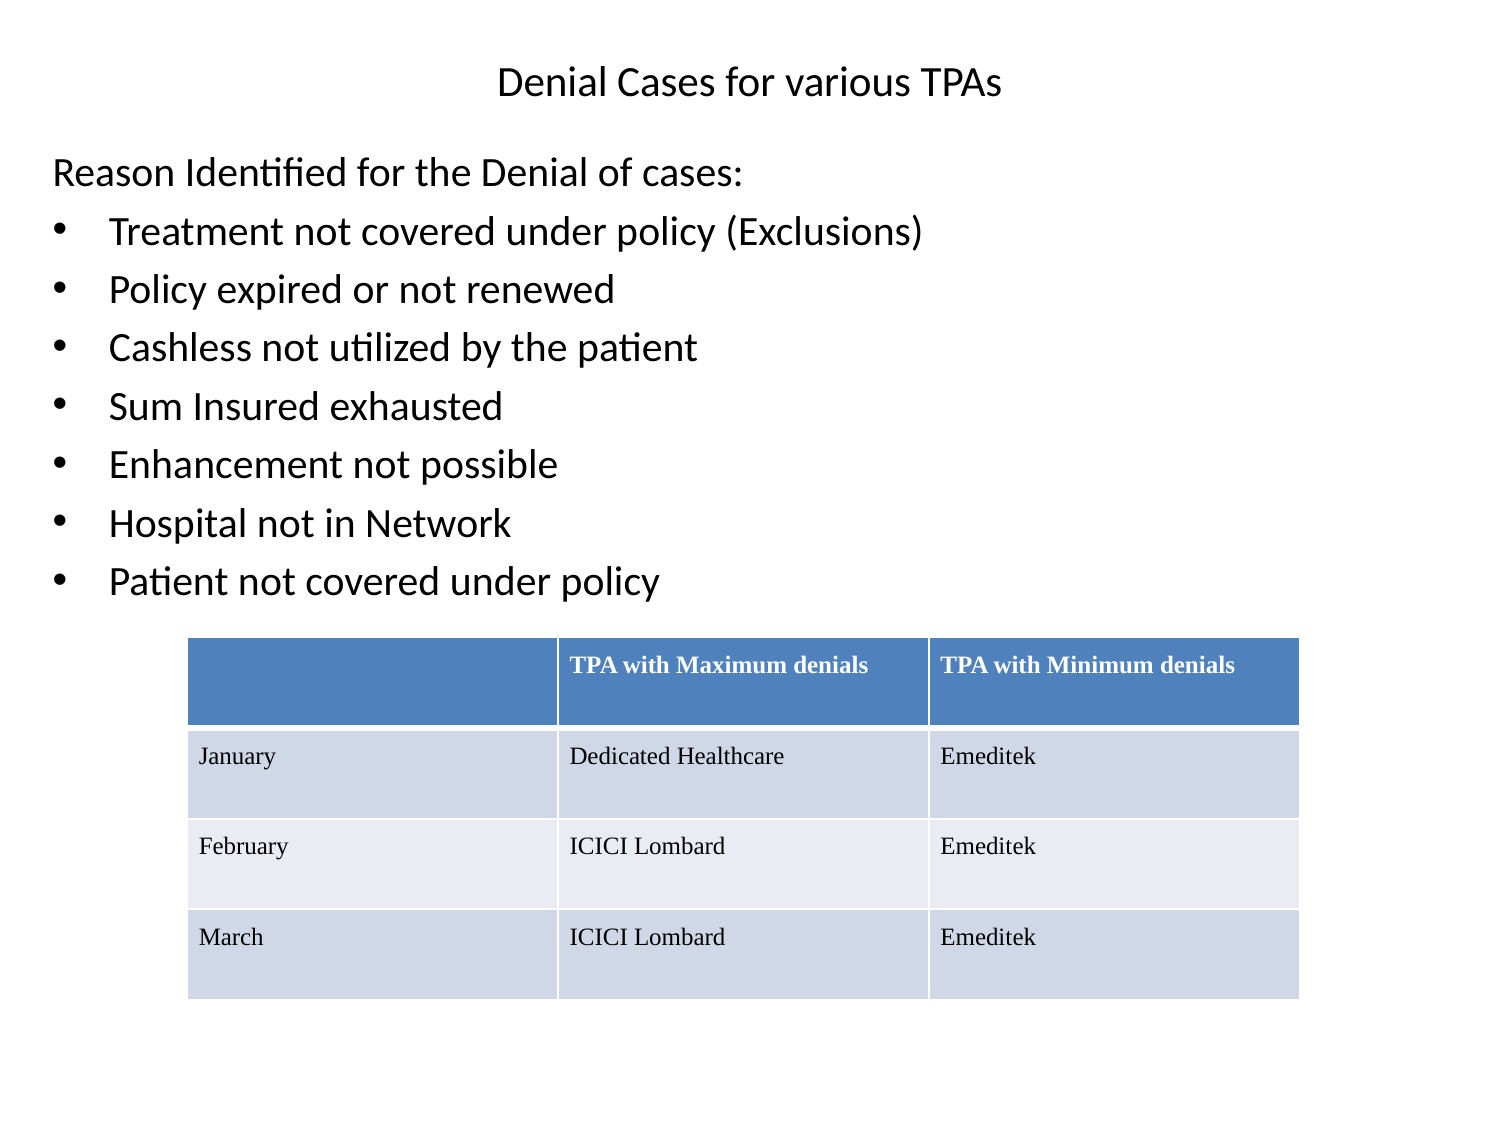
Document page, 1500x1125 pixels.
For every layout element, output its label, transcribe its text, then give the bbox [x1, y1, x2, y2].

table_cell March [188, 910, 557, 999]
table_header TPA with Minimum denials [930, 638, 1299, 725]
table_cell February [188, 820, 557, 908]
table_header [188, 638, 557, 725]
table_header TPA with Maximum denials [559, 638, 928, 725]
title Denial Cases for various TPAs [75, 45, 1425, 113]
table_cell ICICI Lombard [559, 820, 928, 908]
table_cell January [188, 731, 557, 818]
list Reason Identified for the Denial of cases: Treatment not covered under policy (Exclusions) Policy expired or not renewed Cashless not utilized by the patient Sum Insured exhausted Enhancement not possible Hospital not in Network Patient not covered under policy [37, 137, 1463, 1075]
table_cell Dedicated Healthcare [559, 731, 928, 818]
table_cell ICICI Lombard [559, 910, 928, 999]
table_cell Emeditek [930, 731, 1299, 818]
table_cell Emeditek [930, 820, 1299, 908]
table_cell Emeditek [930, 910, 1299, 999]
